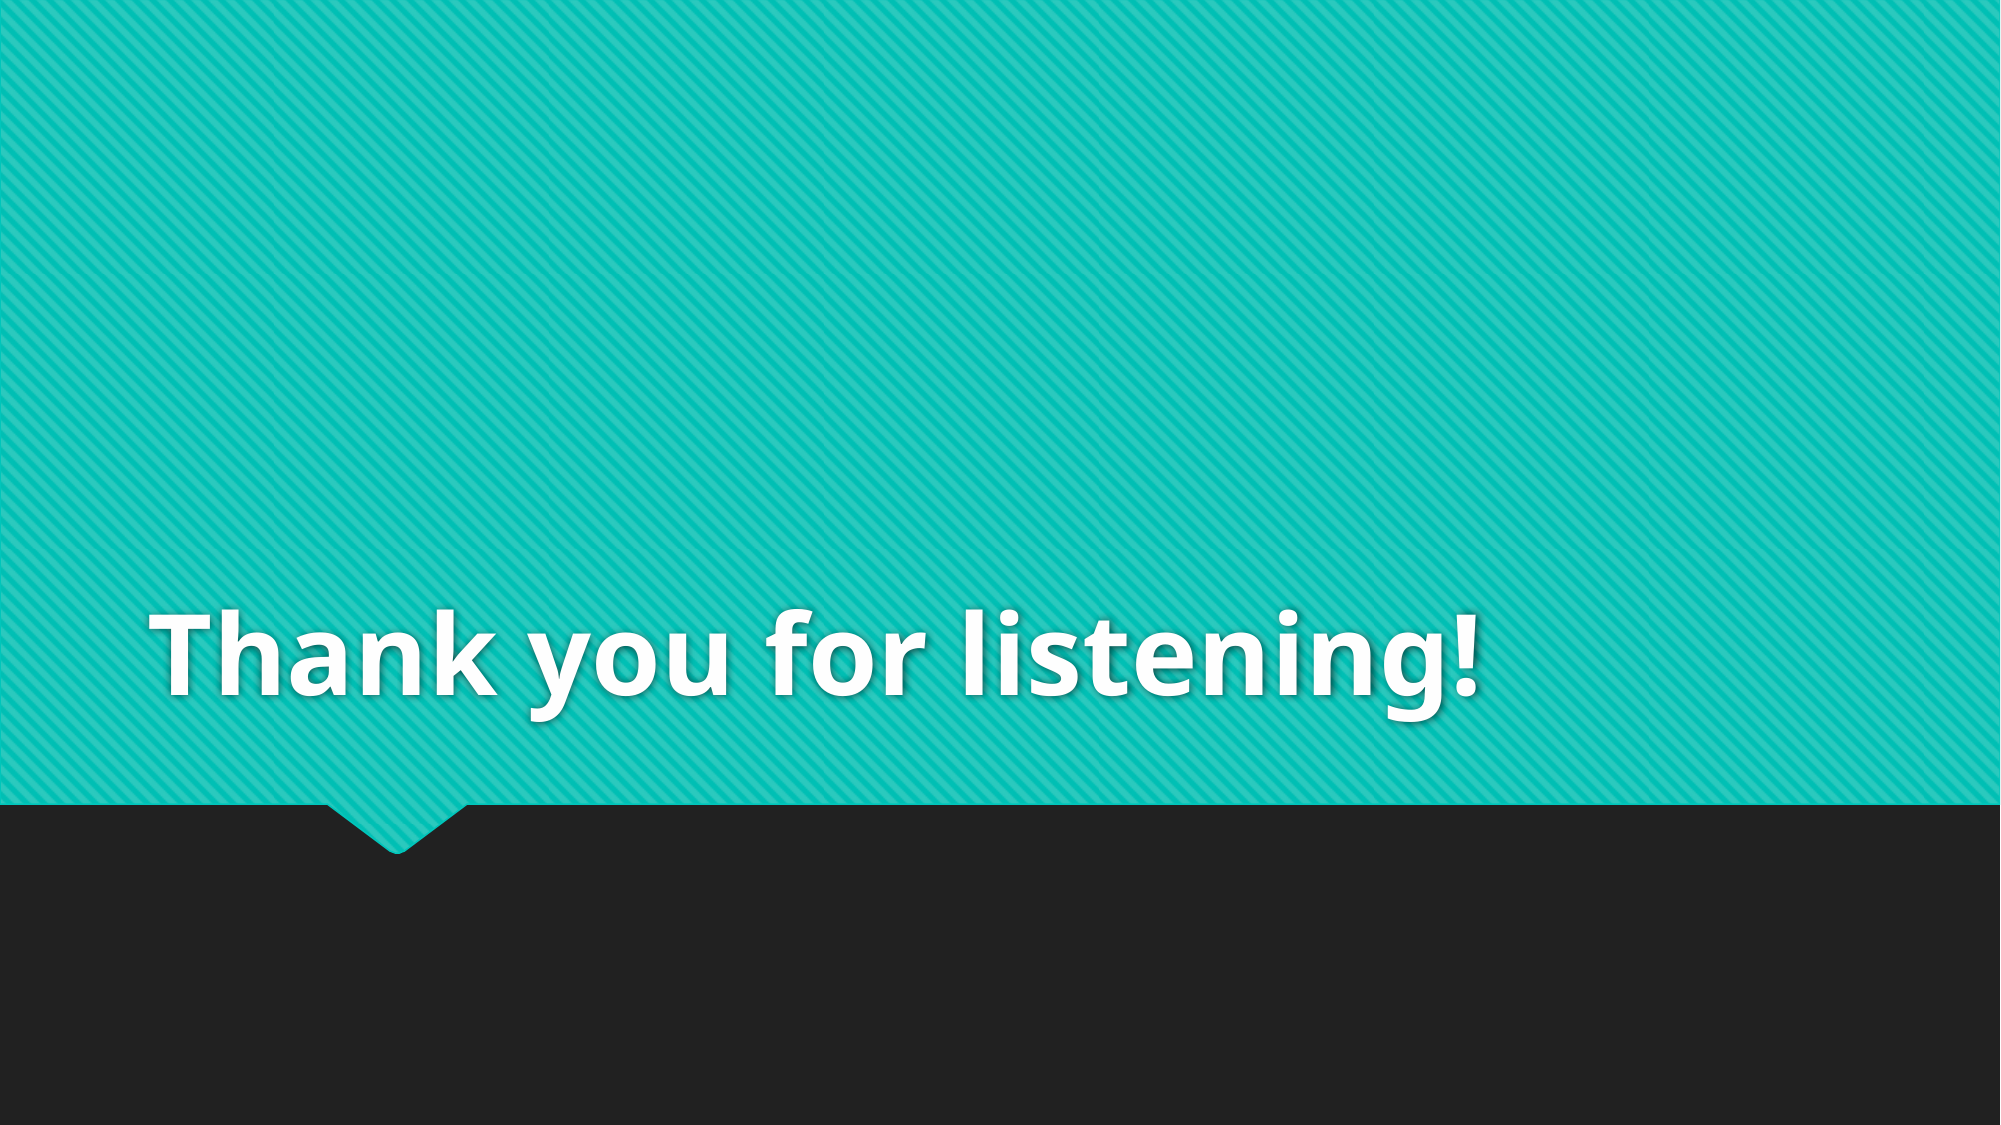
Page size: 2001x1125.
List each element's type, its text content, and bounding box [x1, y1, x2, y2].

title Thank you for listening! [132, 237, 1868, 726]
